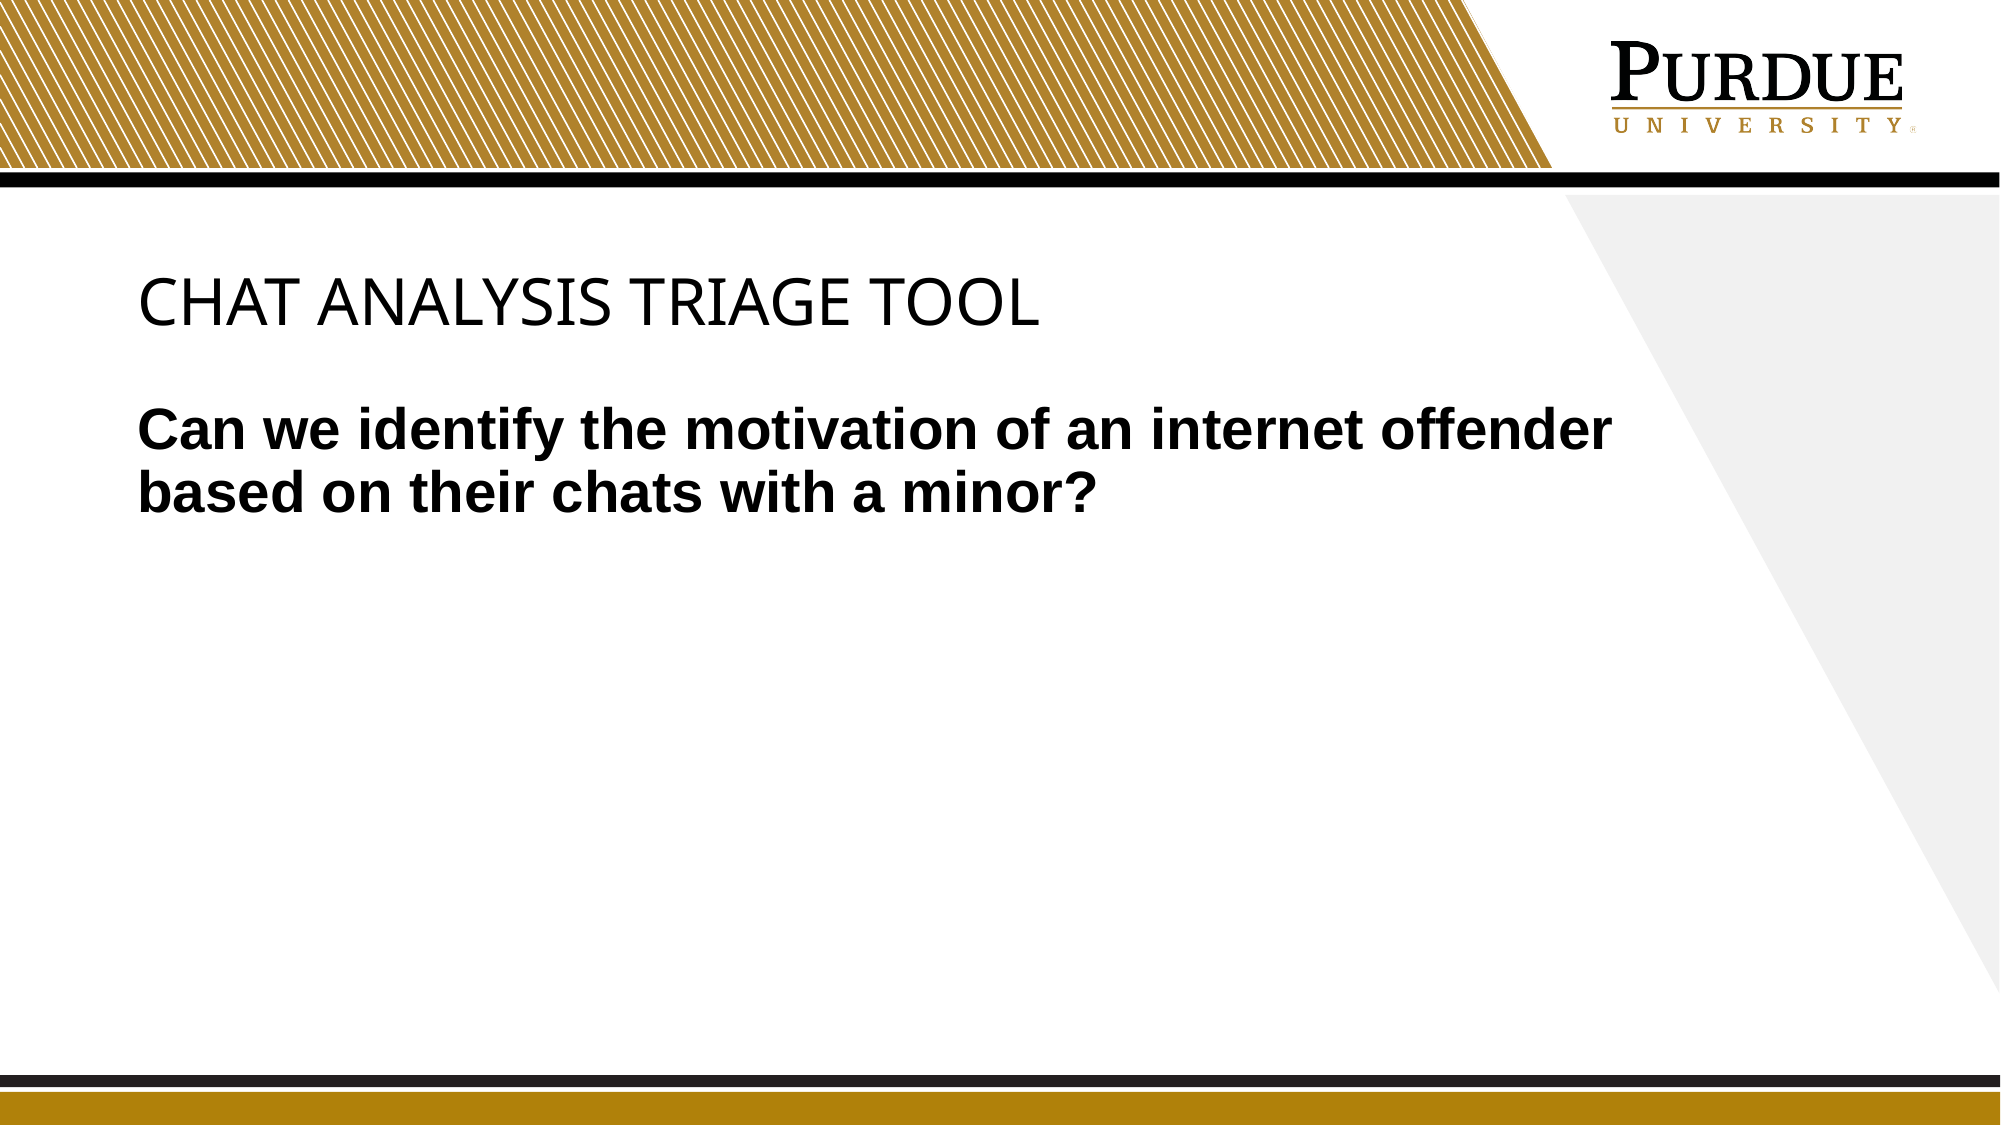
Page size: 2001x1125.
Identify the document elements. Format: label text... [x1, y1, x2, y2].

list Can we identify the motivation of an internet offender based on their chats with a minor? [137, 399, 1763, 973]
picture [1611, 41, 1917, 133]
title Chat analysis triage Tool [137, 269, 1523, 340]
